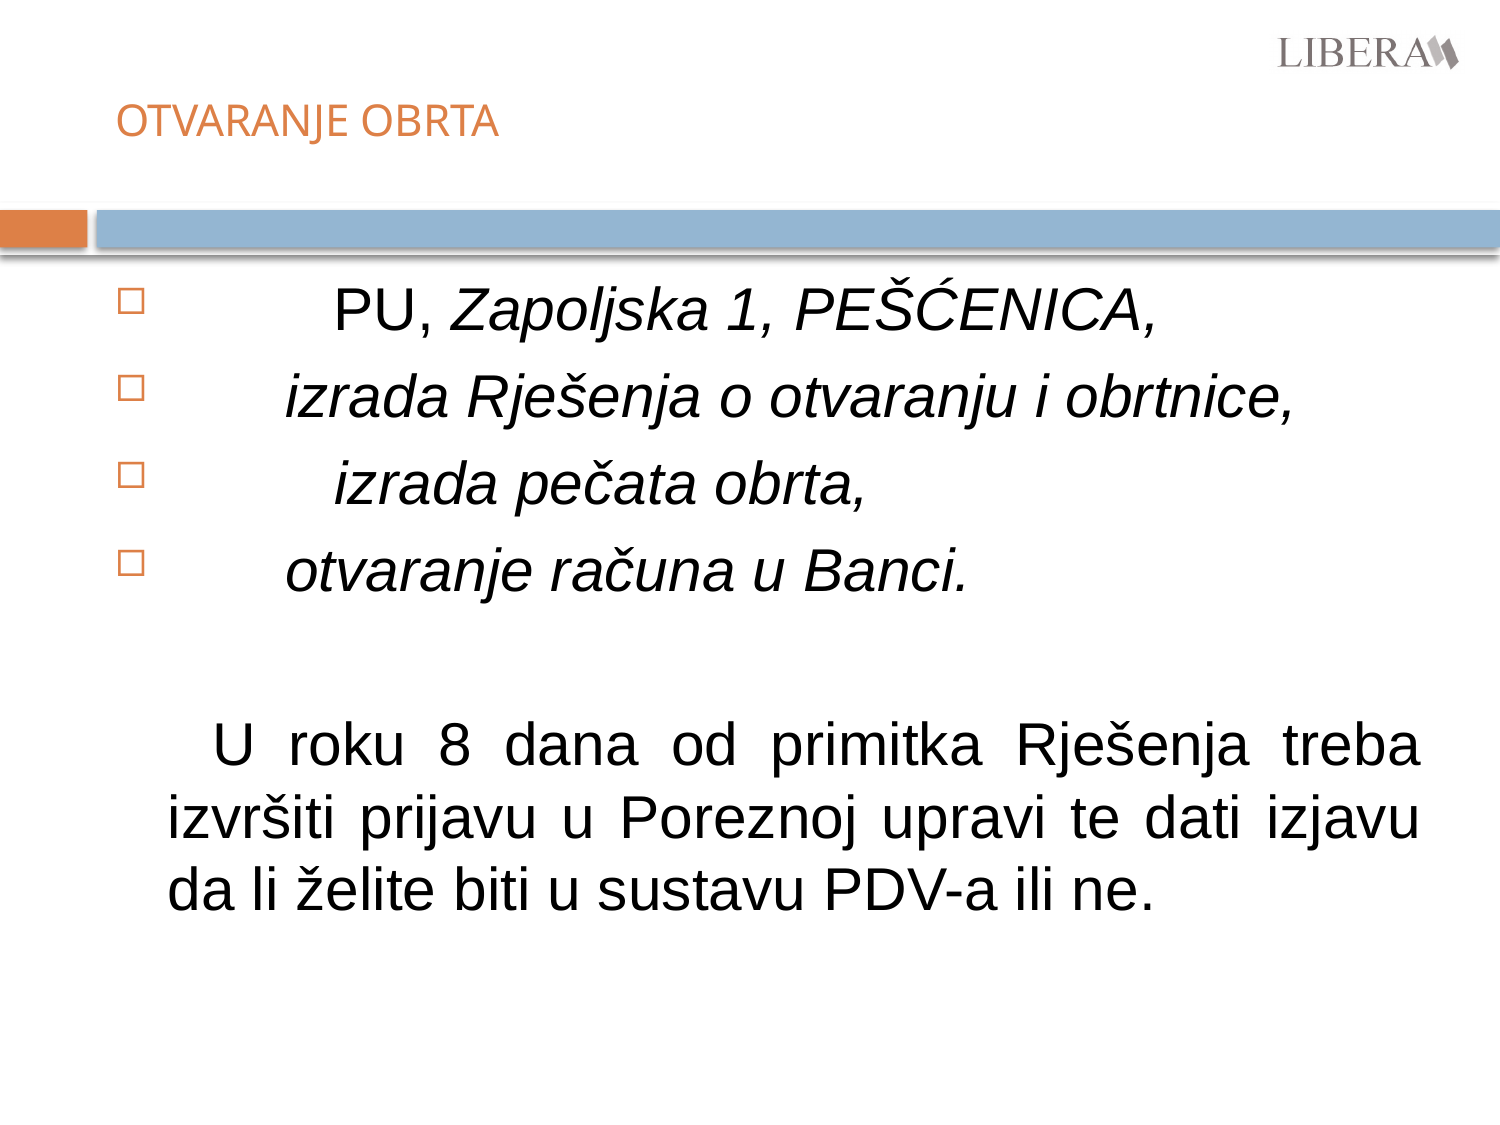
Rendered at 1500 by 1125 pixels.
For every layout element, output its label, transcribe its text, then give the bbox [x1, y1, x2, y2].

list PU, Zapoljska 1, PEŠĆENICA, izrada Rješenja o otvaranju i obrtnice, izrada pečata obrta, otvaranje računa u Banci. U roku 8 dana od primitka Rješenja treba izvršiti prijavu u Poreznoj upravi te dati izjavu da li želite biti u sustavu PDV-a ili ne. [100, 262, 1438, 1000]
title OTVARANJE OBRTA [100, 37, 1438, 200]
